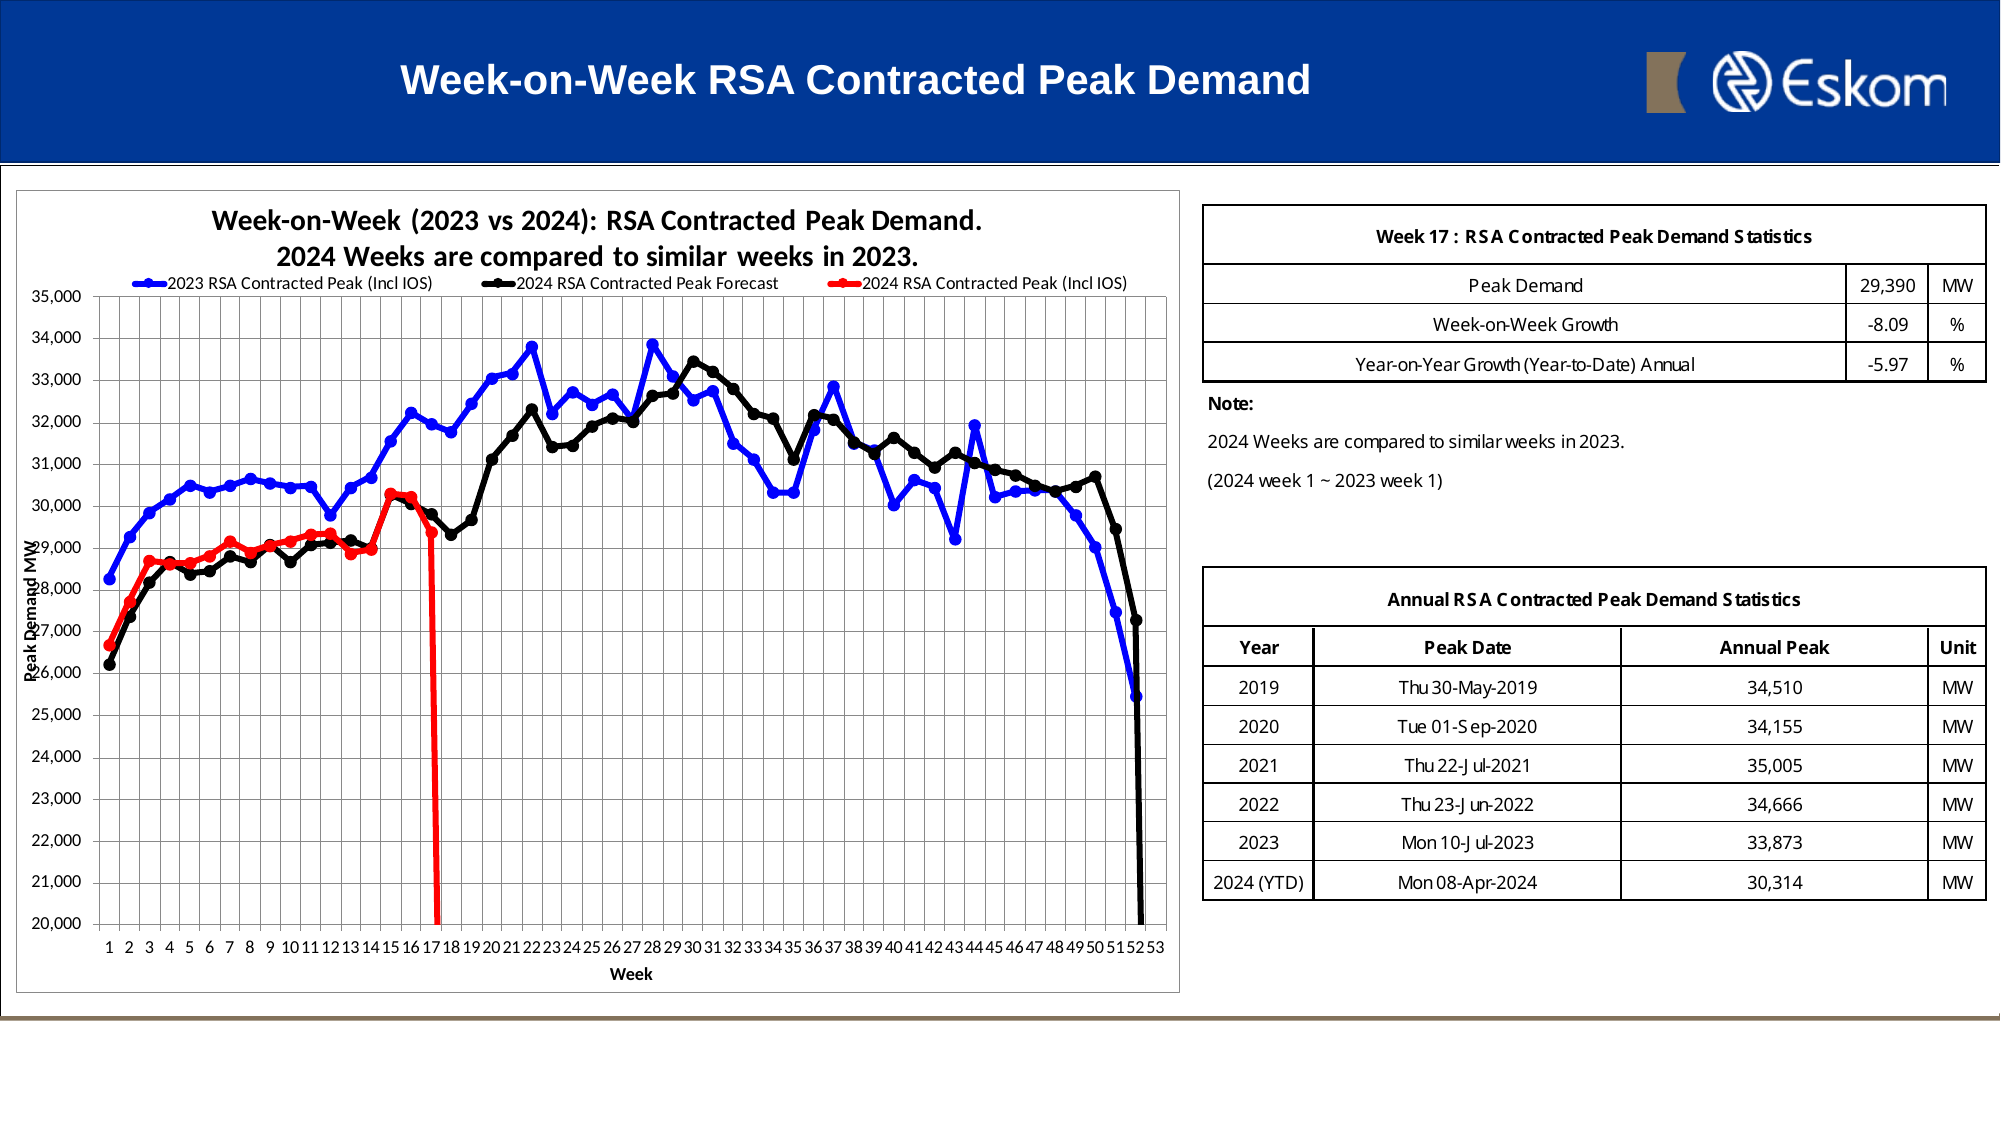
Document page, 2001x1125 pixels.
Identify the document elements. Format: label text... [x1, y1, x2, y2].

text_box Week-on-Week RSA Contracted Peak Demand [385, 27, 1355, 137]
picture [0, 164, 2000, 1018]
